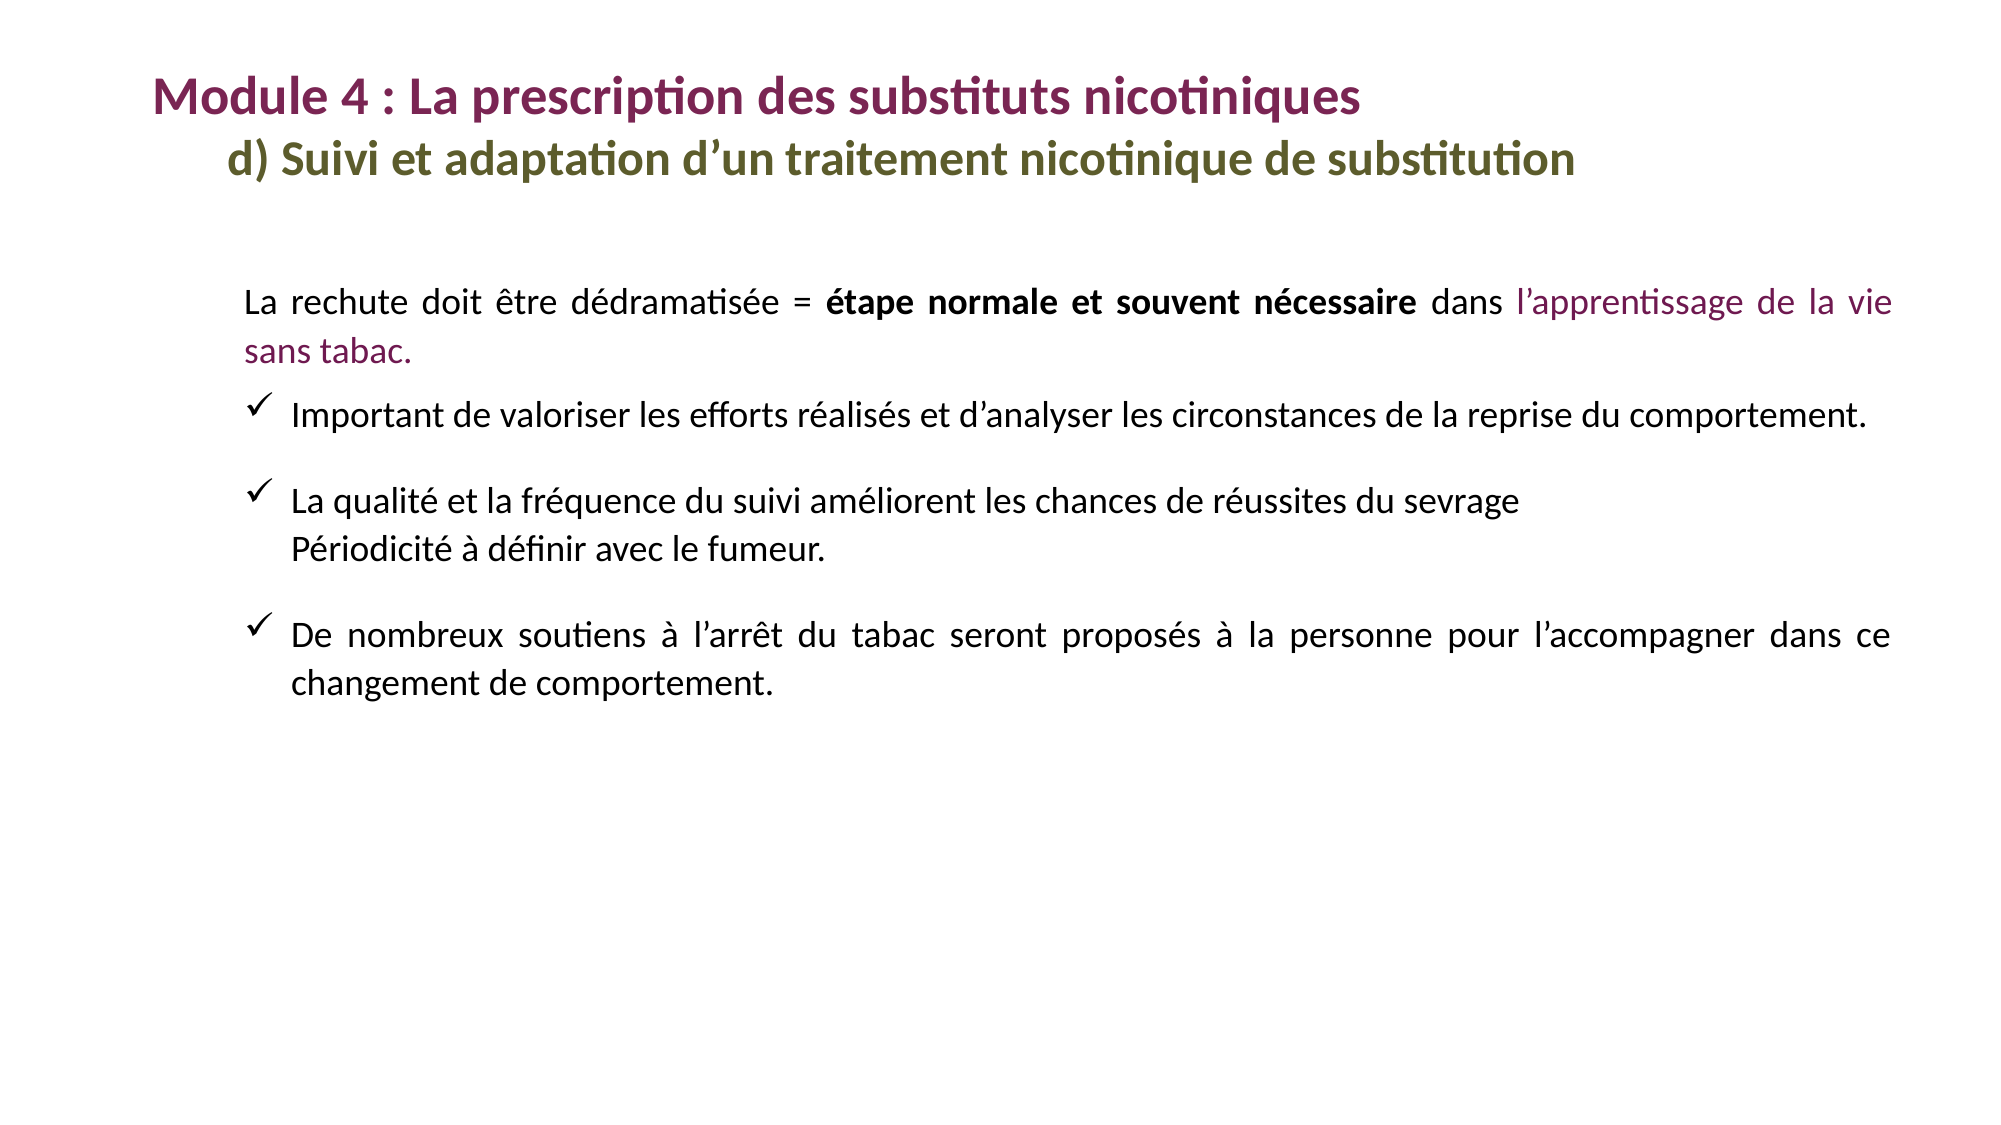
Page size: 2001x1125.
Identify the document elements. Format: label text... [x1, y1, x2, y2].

text_box La rechute doit être dédramatisée = étape normale et souvent nécessaire dans l’apprentissage de la vie sans tabac. Important de valoriser les efforts réalisés et d’analyser les circonstances de la reprise du comportement. La qualité et la fréquence du suivi améliorent les chances de réussites du sevrage Périodicité à définir avec le fumeur. De nombreux soutiens à l’arrêt du tabac seront proposés à la personne pour l’accompagner dans ce changement de comportement. [229, 266, 1908, 711]
text_box d) Suivi et adaptation d’un traitement nicotinique de substitution [154, 117, 1880, 224]
text_box Module 4 : La prescription des substituts nicotiniques [137, 59, 1863, 134]
